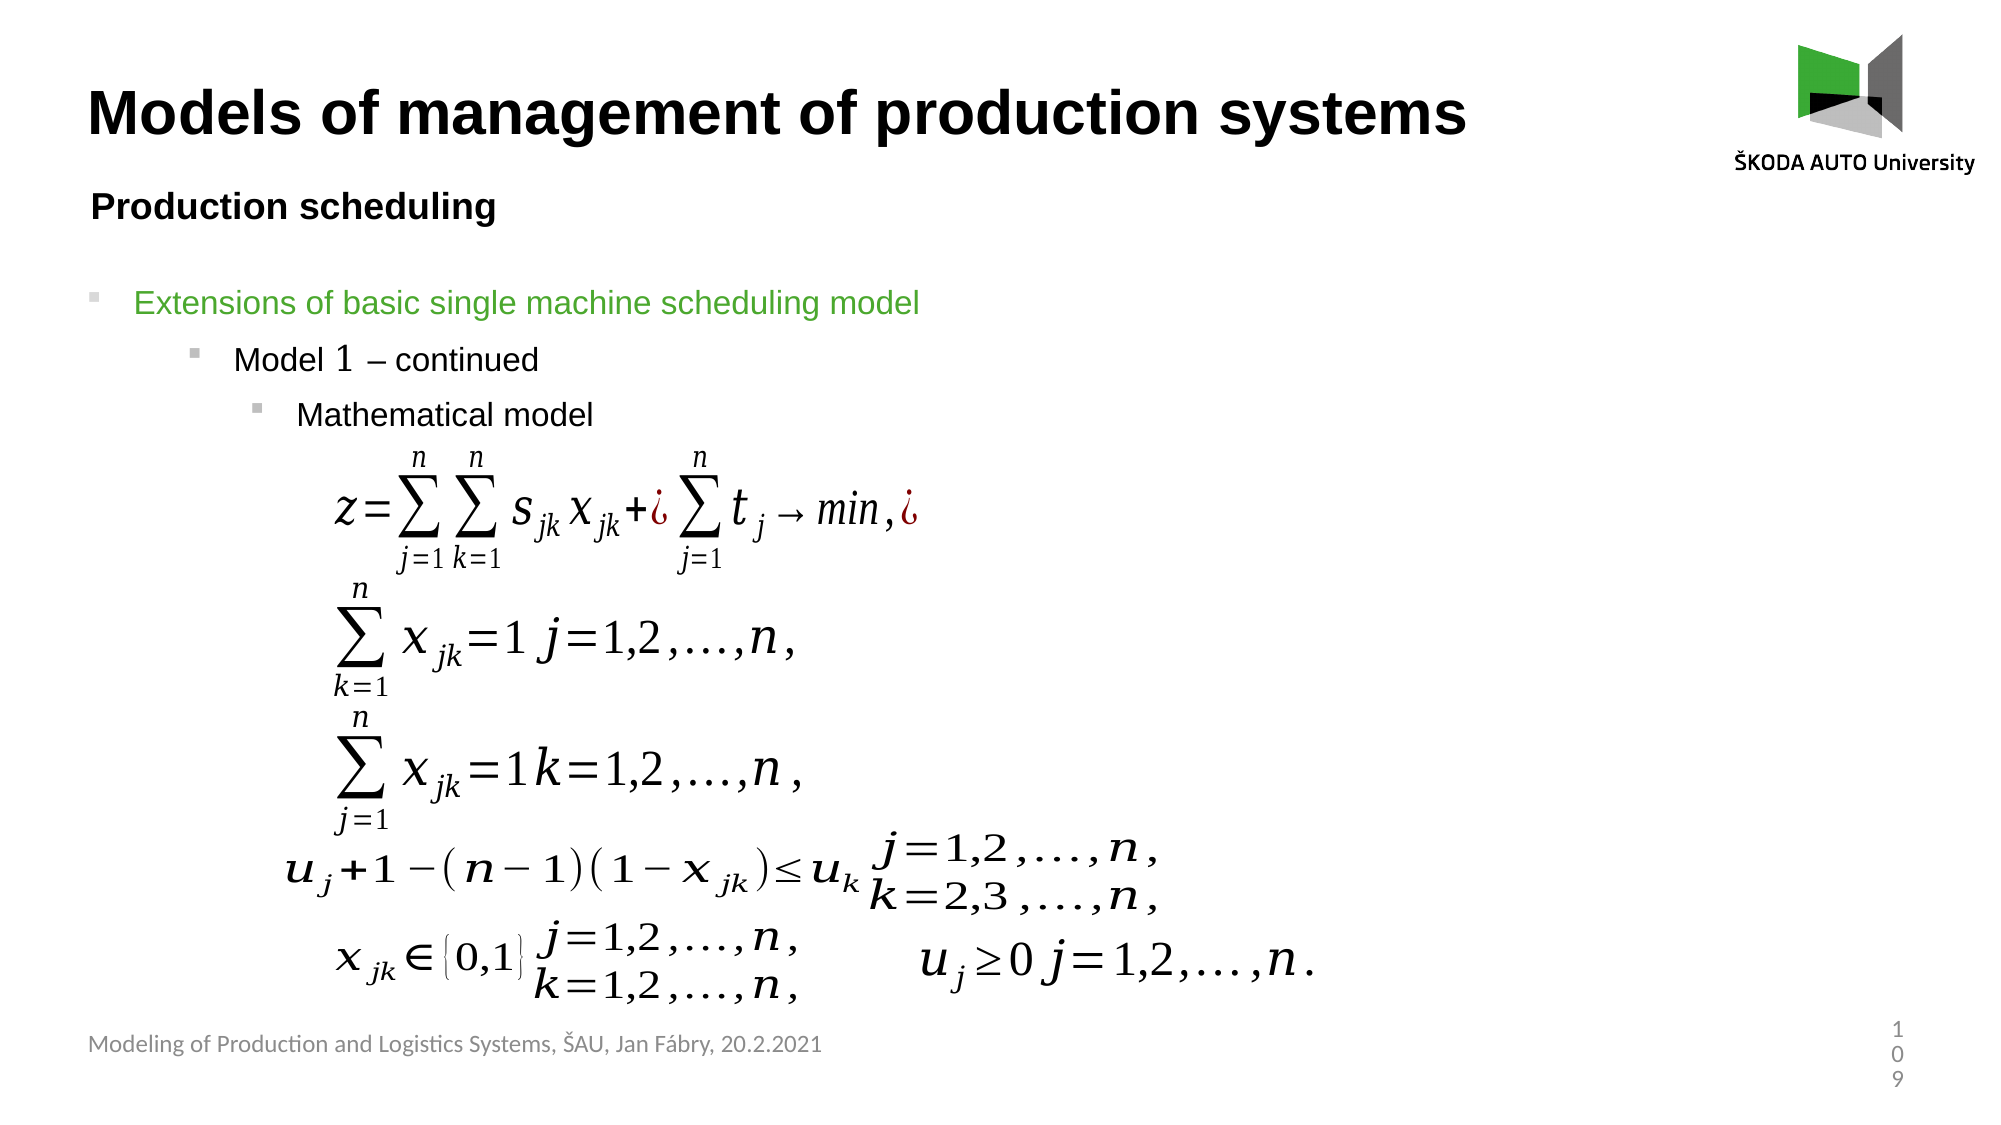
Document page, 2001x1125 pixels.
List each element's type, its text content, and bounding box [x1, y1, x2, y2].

picture [1735, 34, 1975, 175]
footer Modeling of Production and Logistics Systems, ŠAU, Jan Fábry, 20.2.2021 [72, 1012, 1148, 1073]
slide_number 109 [1876, 1003, 1929, 1053]
list Models of management of production systems [72, 72, 1593, 158]
list Production scheduling [75, 174, 1592, 236]
